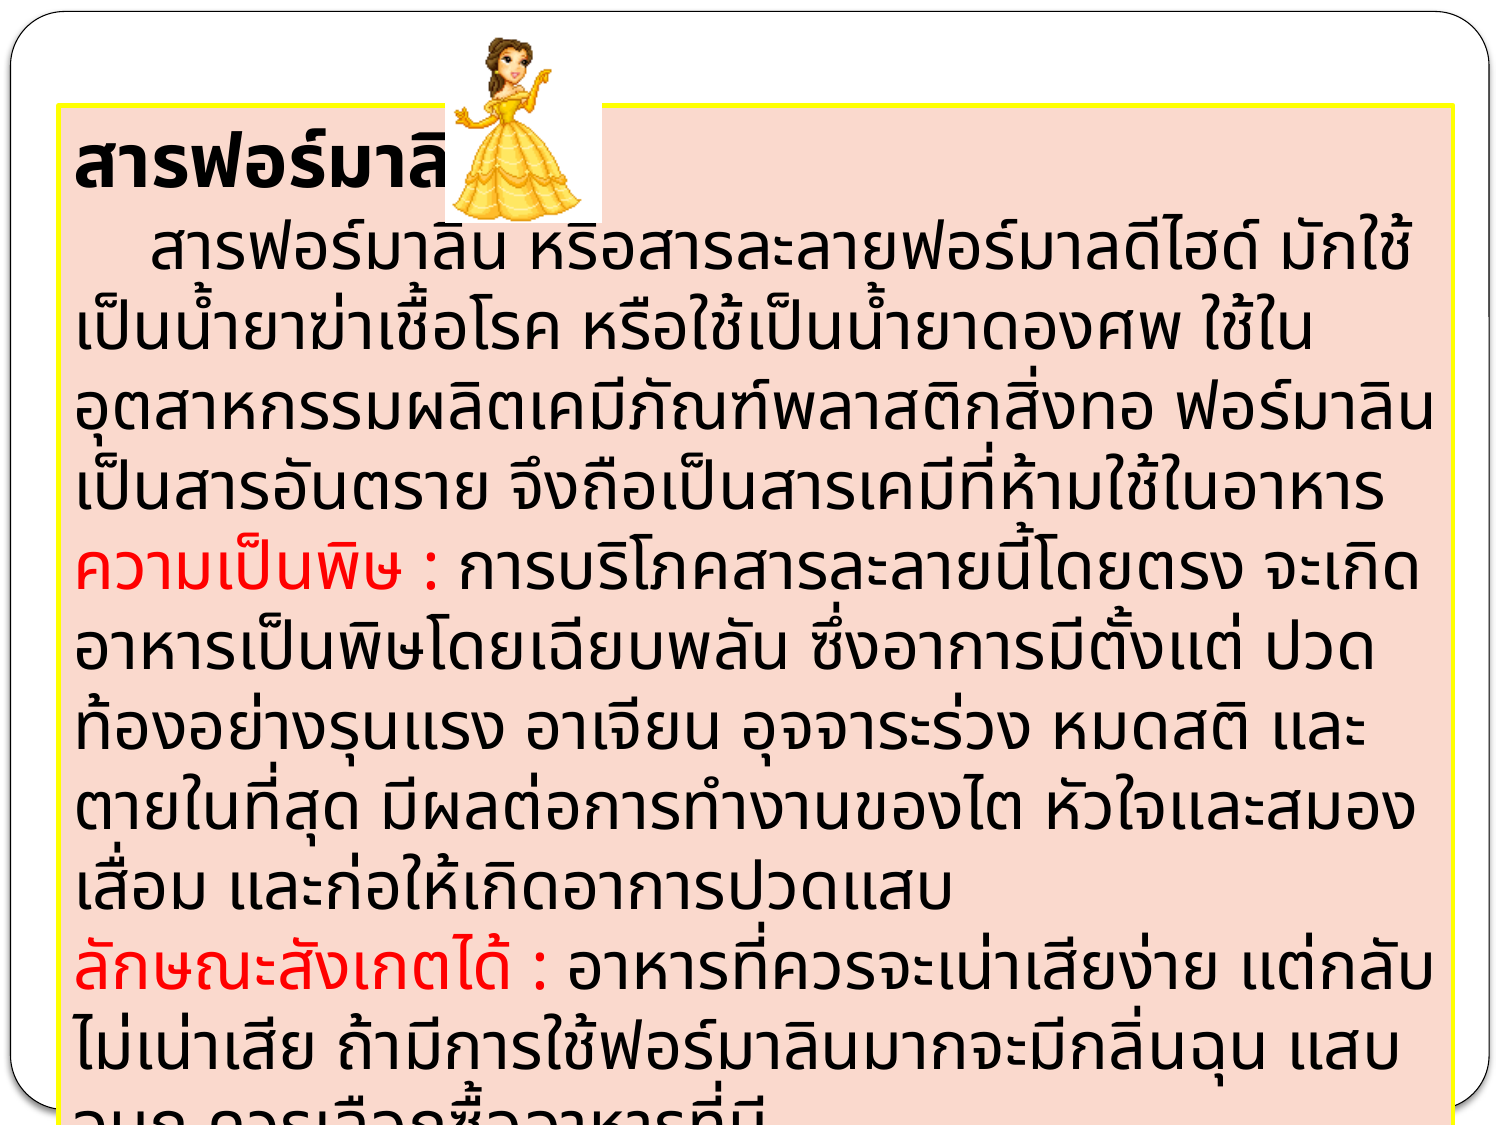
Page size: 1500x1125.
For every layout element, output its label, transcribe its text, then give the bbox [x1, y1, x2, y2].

picture [445, 34, 602, 223]
text_box สารฟอร์มาลิน สารฟอร์มาลิน หรือสารละลายฟอร์มาลดีไฮด์ มักใช้เป็นน้ำยาฆ่าเชื้อโรค หรือใช้เป็นน้ำยาดองศพ ใช้ในอุตสาหกรรมผลิตเคมีภัณฑ์พลาสติกสิ่งทอ ฟอร์มาลินเป็นสารอันตราย จึงถือเป็นสารเคมีที่ห้ามใช้ในอาหาร ความเป็นพิษ : การบริโภคสารละลายนี้โดยตรง จะเกิดอาหารเป็นพิษโดยเฉียบพลัน ซึ่งอาการมีตั้งแต่ ปวดท้องอย่างรุนแรง อาเจียน อุจจาระร่วง หมดสติ และตายในที่สุด มีผลต่อการทำงานของไต หัวใจและสมองเสื่อม และก่อให้เกิดอาการปวดแสบ ลักษณะสังเกตได้ : อาหารที่ควรจะเน่าเสียง่าย แต่กลับไม่เน่าเสีย ถ้ามีการใช้ฟอร์มาลินมากจะมีกลิ่นฉุน แสบจมูก ควรเลือกซื้ออาหารที่มี ความปลอดภัย จากร้านที่มีป้ายอาหารปลอดภัย (ป้ายทอง) [58, 105, 1453, 1125]
